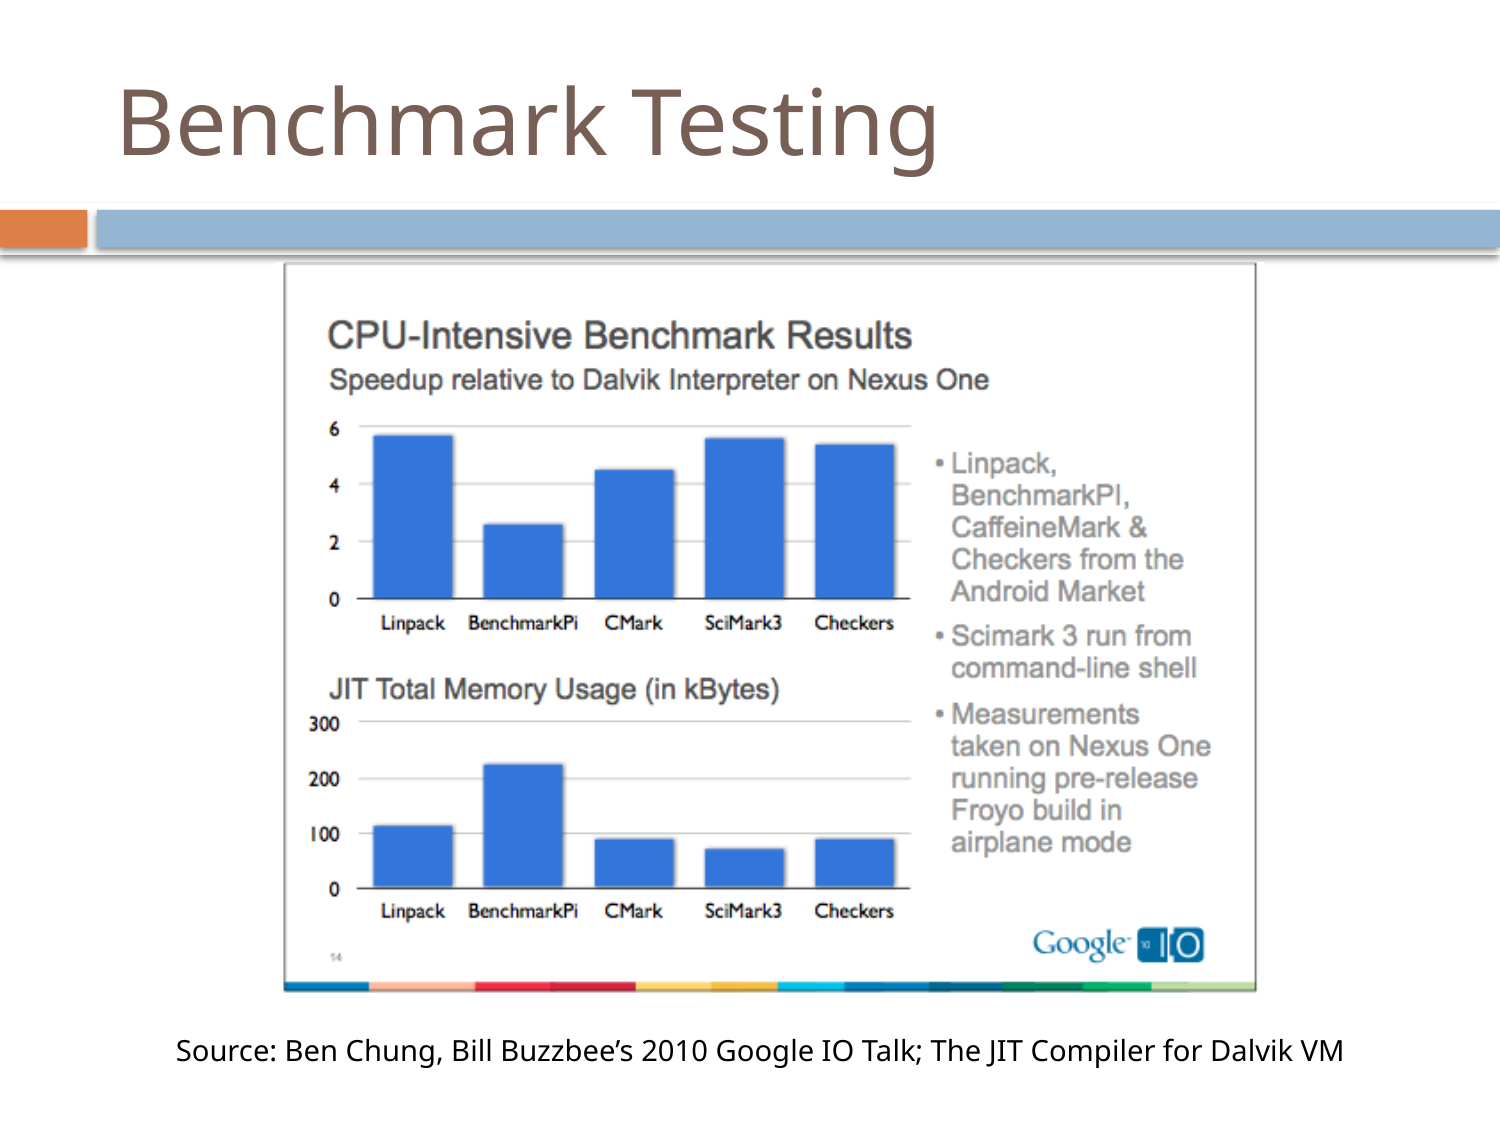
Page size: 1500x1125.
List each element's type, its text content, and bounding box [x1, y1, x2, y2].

title Benchmark Testing [100, 37, 1439, 201]
text_box Source: Ben Chung, Bill Buzzbee’s 2010 Google IO Talk; The JIT Compiler for Dalvik VM [160, 1024, 1361, 1075]
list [100, 262, 1439, 1001]
